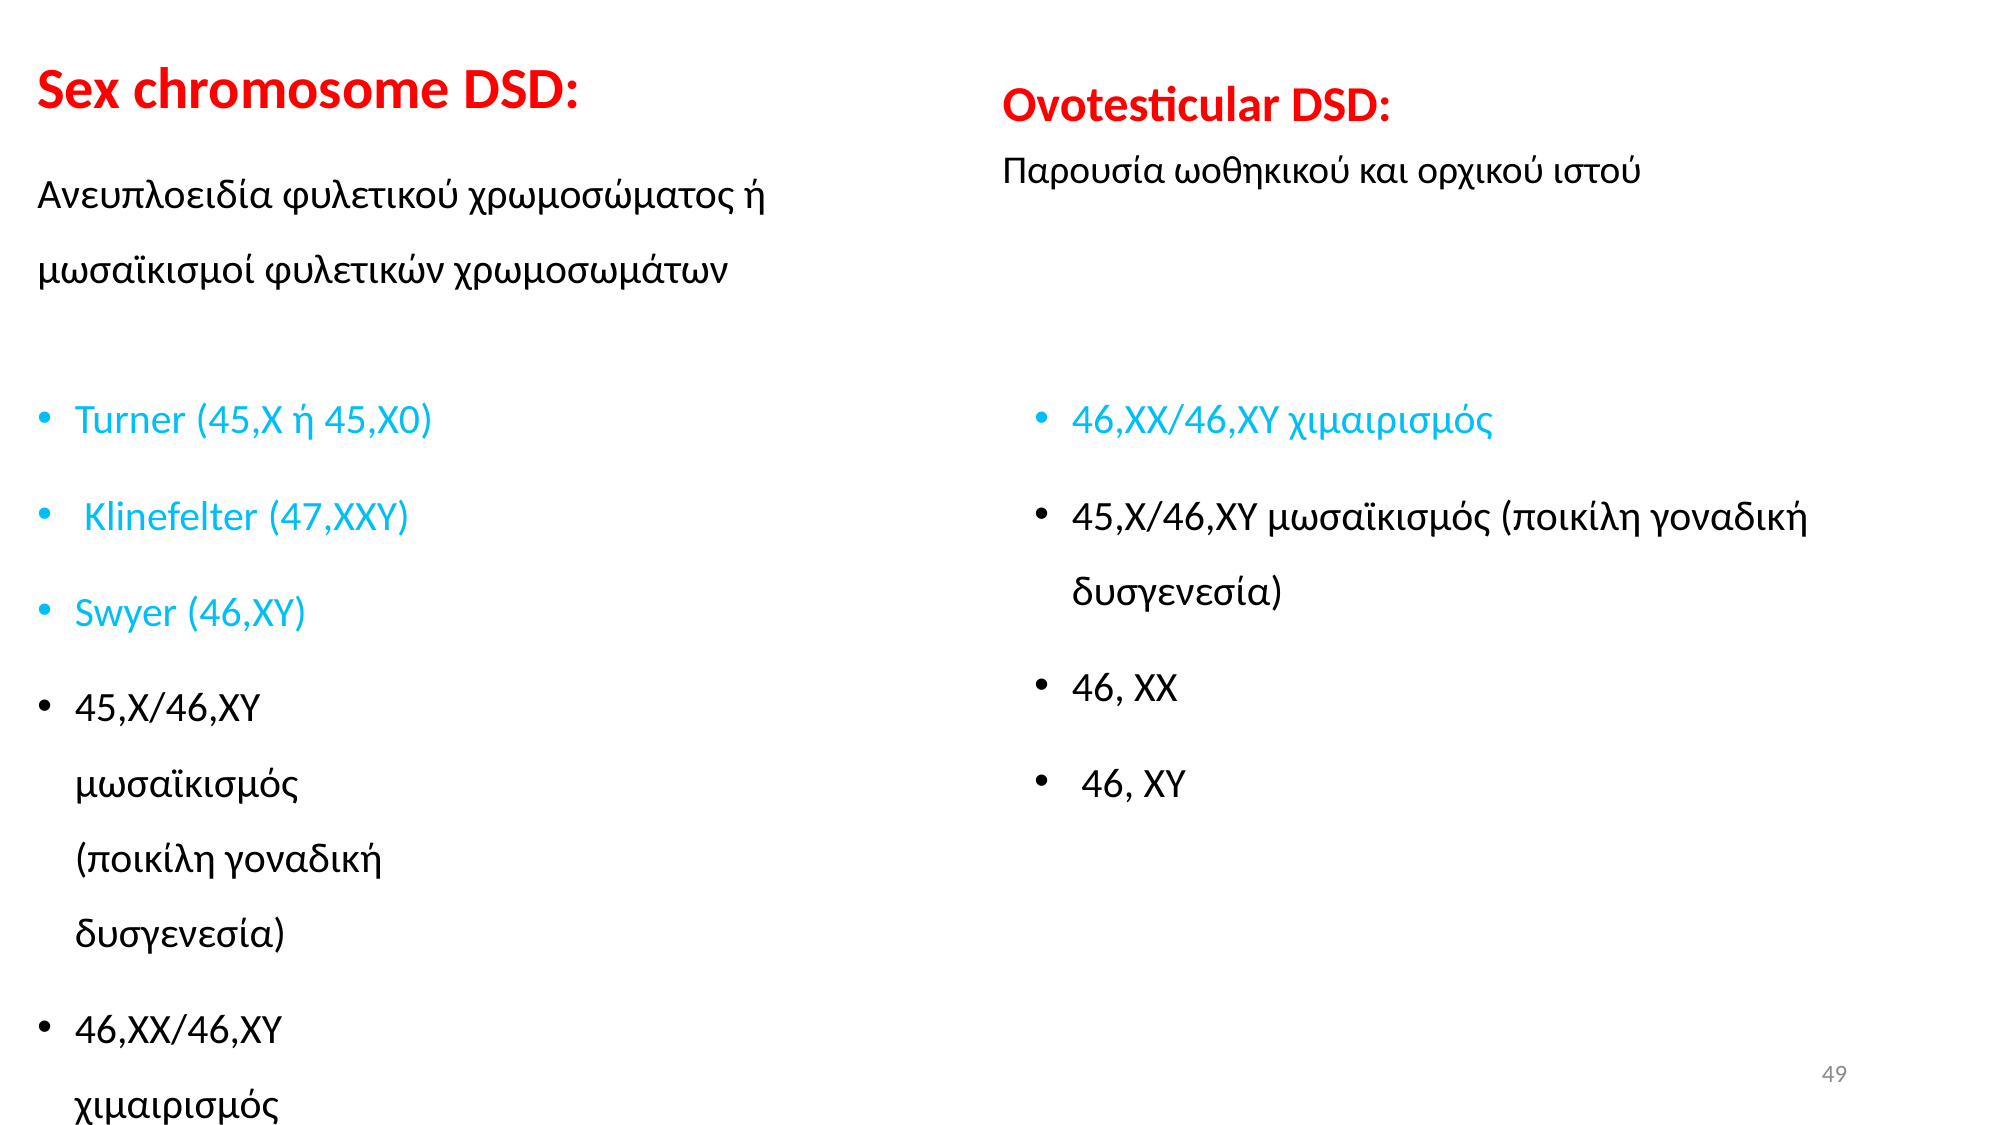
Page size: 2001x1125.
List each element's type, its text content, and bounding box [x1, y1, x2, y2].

list Turner (45,X ή 45,X0) Klinefelter (47,XXY) Swyer (46,XY) 45,X/46,XY μωσαϊκισμός (ποικίλη γοναδική δυσγενεσία) 46,ΧΧ/46,ΧΥ χιμαιρισμός [22, 359, 869, 1125]
list 46,ΧΧ/46,ΧΥ χιμαιρισμός 45,X/46,XY μωσαϊκισμός (ποικίλη γοναδική δυσγενεσία) 46, XX 46, XY [1019, 359, 1870, 1048]
list Sex chromosome DSD: Ανευπλοειδία φυλετικού χρωμοσώματος ή μωσαϊκισμοί φυλετικών χρωμοσωμάτων [22, 73, 988, 300]
list Ovotesticular DSD: Παρουσία ωοθηκικού και ορχικού ιστού [987, 69, 1934, 200]
slide_number 49 [1412, 1042, 1863, 1103]
